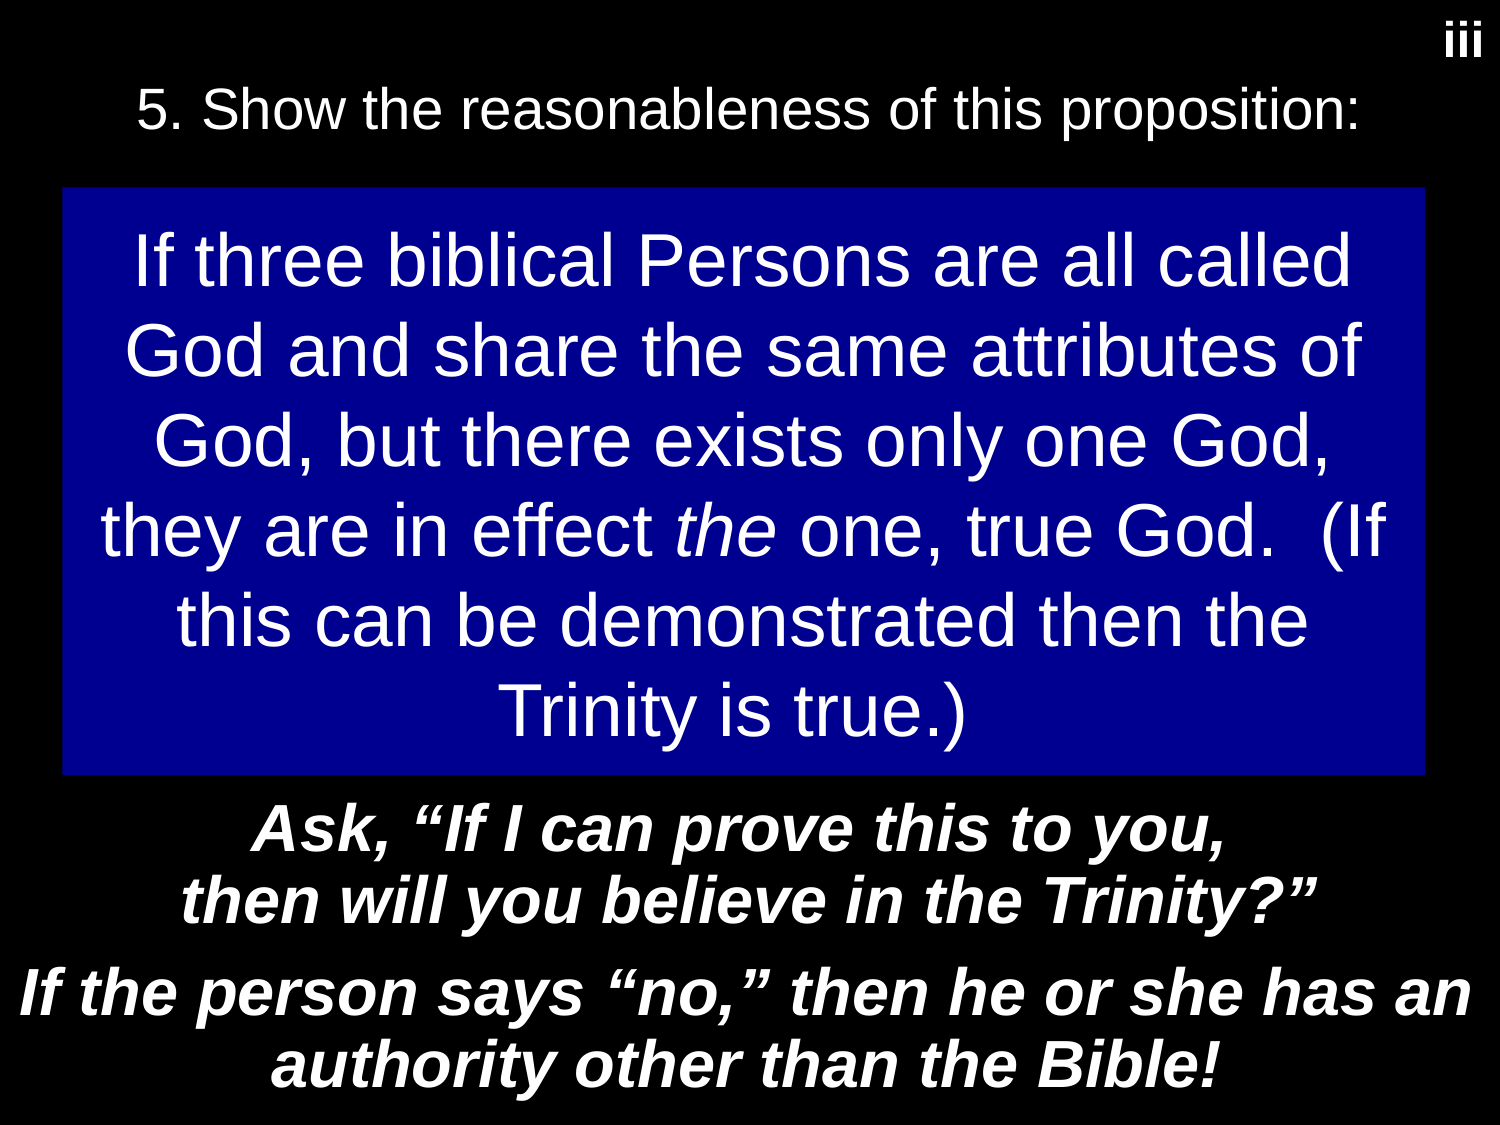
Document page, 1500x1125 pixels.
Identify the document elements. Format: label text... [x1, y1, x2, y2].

text_box If three biblical Persons are all called God and share the same attributes of God, but there exists only one God, they are in effect the one, true God. (If this can be demonstrated then the Trinity is true.) [62, 187, 1425, 775]
text_box Ask, “If I can prove this to you, then will you believe in the Trinity?” [0, 787, 1500, 945]
text_box If the person says “no,” then he or she has an authority other than the Bible! [0, 936, 1496, 1124]
text_box iii [1427, 0, 1500, 75]
title 5. Show the reasonableness of this proposition: [12, 12, 1488, 201]
